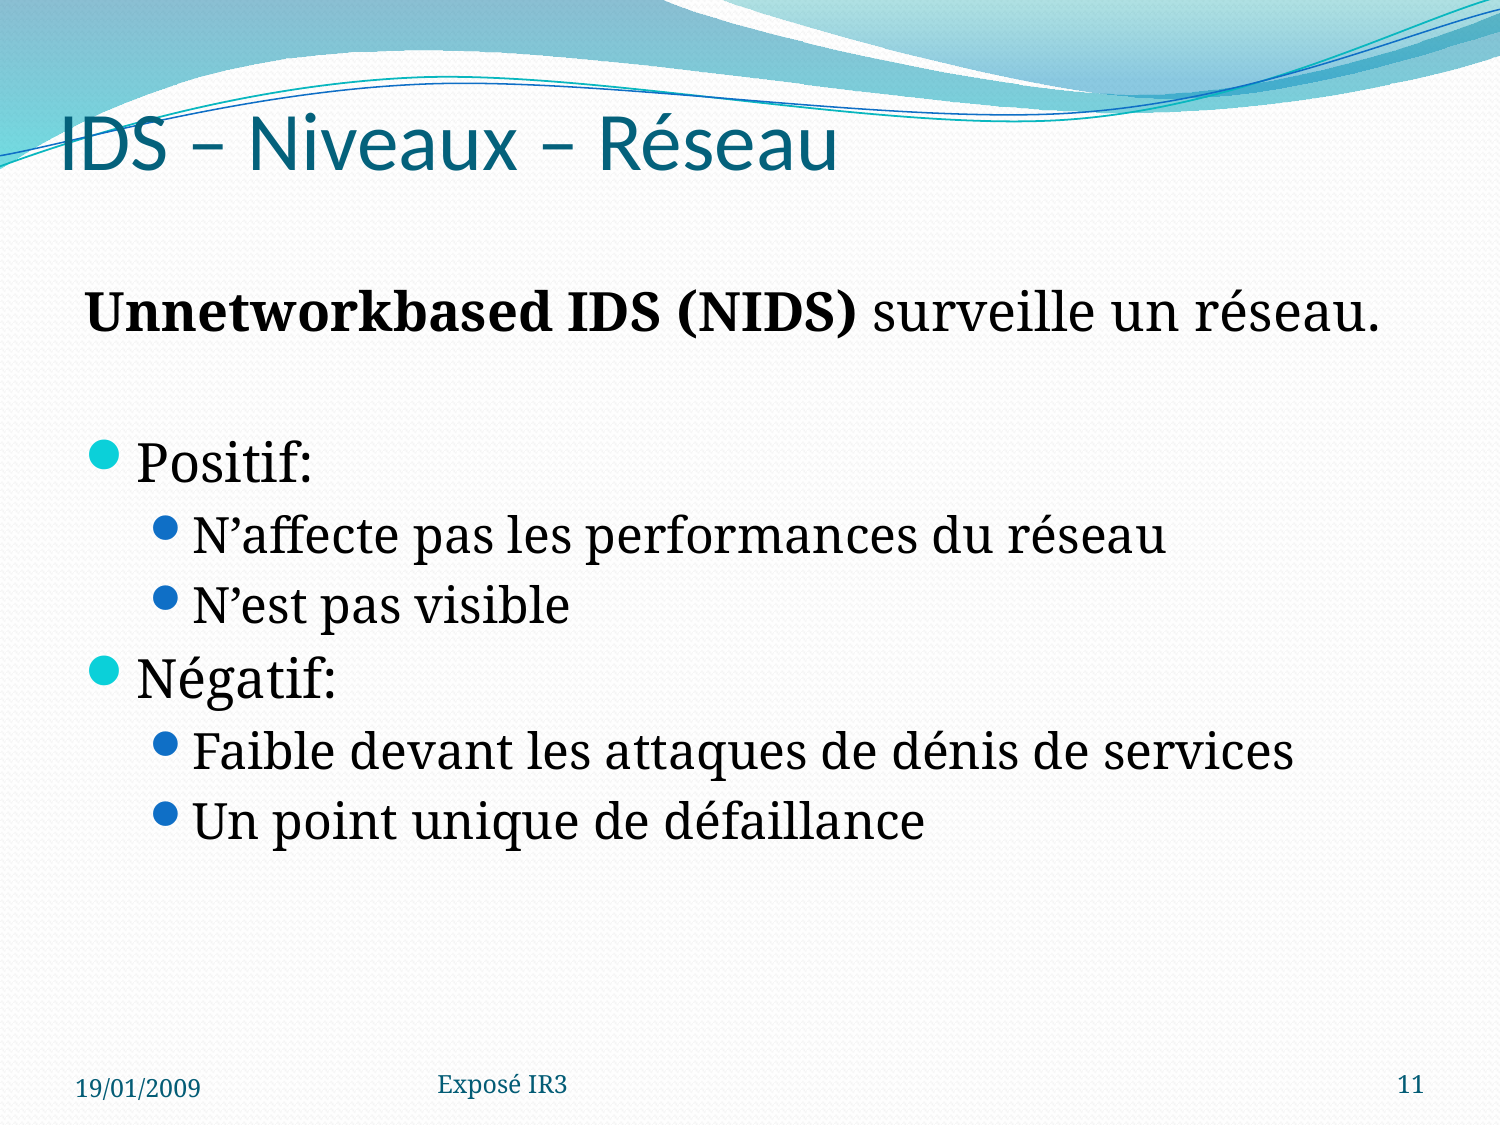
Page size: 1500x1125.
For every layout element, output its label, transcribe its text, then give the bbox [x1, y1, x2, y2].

list Unnetwork­based IDS (NIDS) surveille un réseau. Positif: N’affecte pas les performances du réseau N’est pas visible Négatif: Faible devant les attaques de dénis de services Un point unique de défaillance [70, 269, 1421, 990]
slide_number 11 [1299, 1042, 1425, 1103]
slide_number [75, 1042, 425, 1103]
title IDS – Niveaux – Réseau [58, 0, 1500, 188]
footer Exposé IR3 [437, 1042, 988, 1103]
